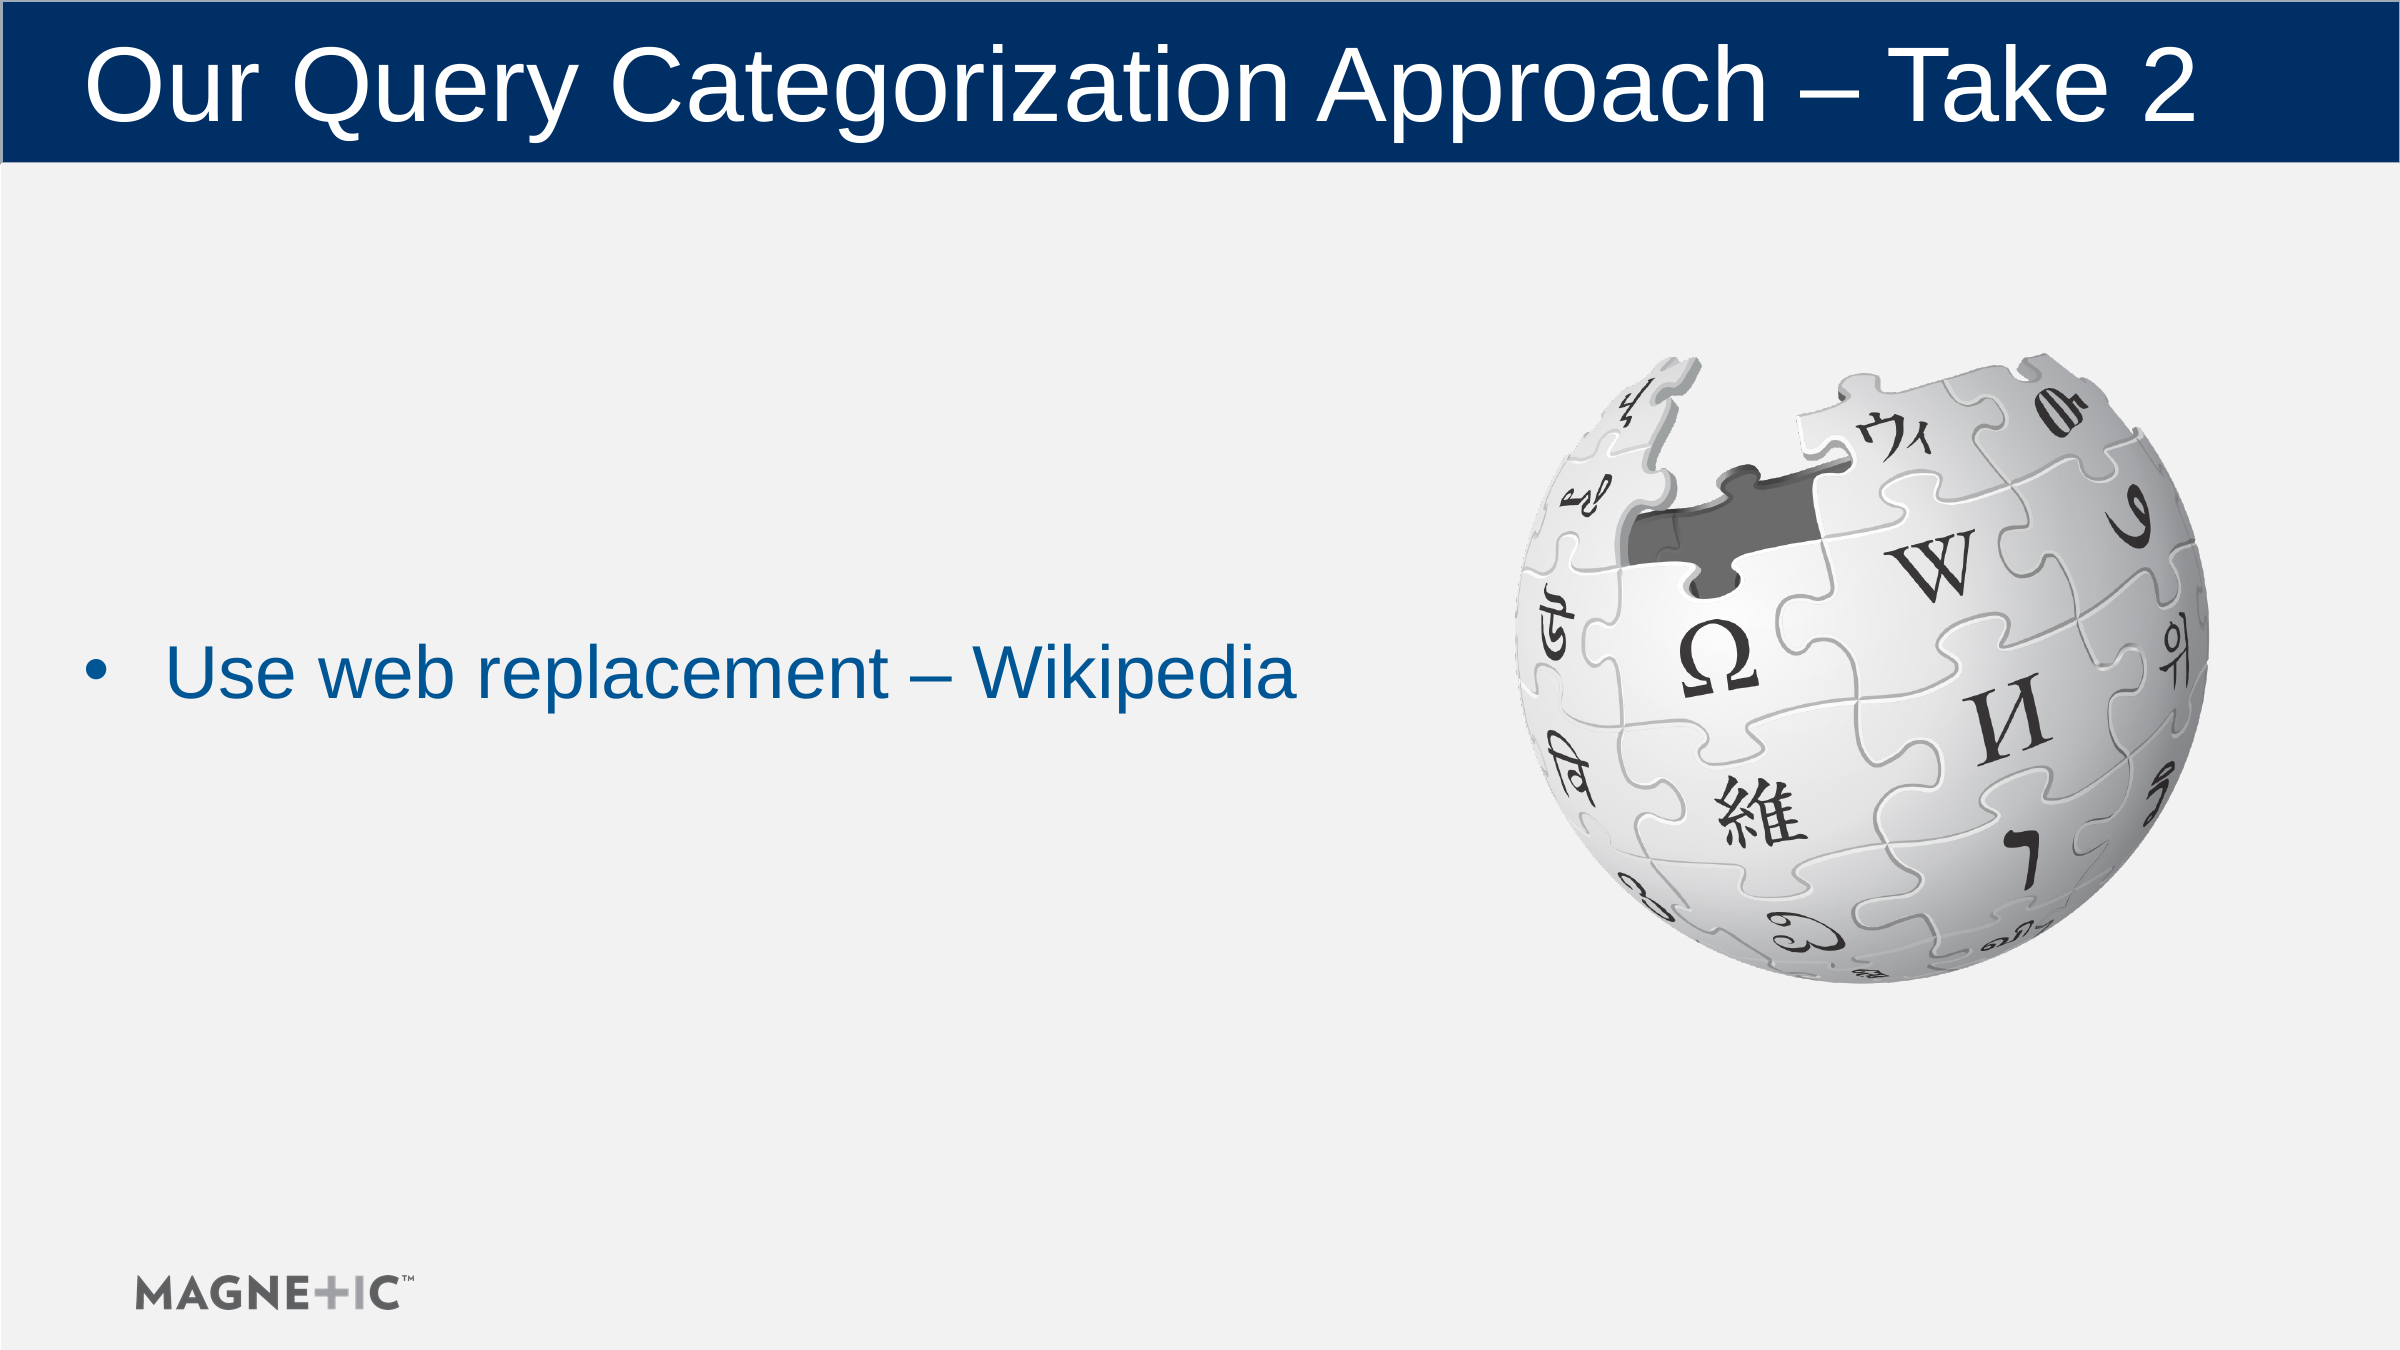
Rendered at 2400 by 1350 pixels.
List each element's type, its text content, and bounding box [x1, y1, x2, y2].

title Our Query Categorization Approach – Take 2 [62, 24, 2288, 134]
picture [0, 0, 2400, 1350]
list Use web replacement – Wikipedia [62, 612, 1503, 863]
